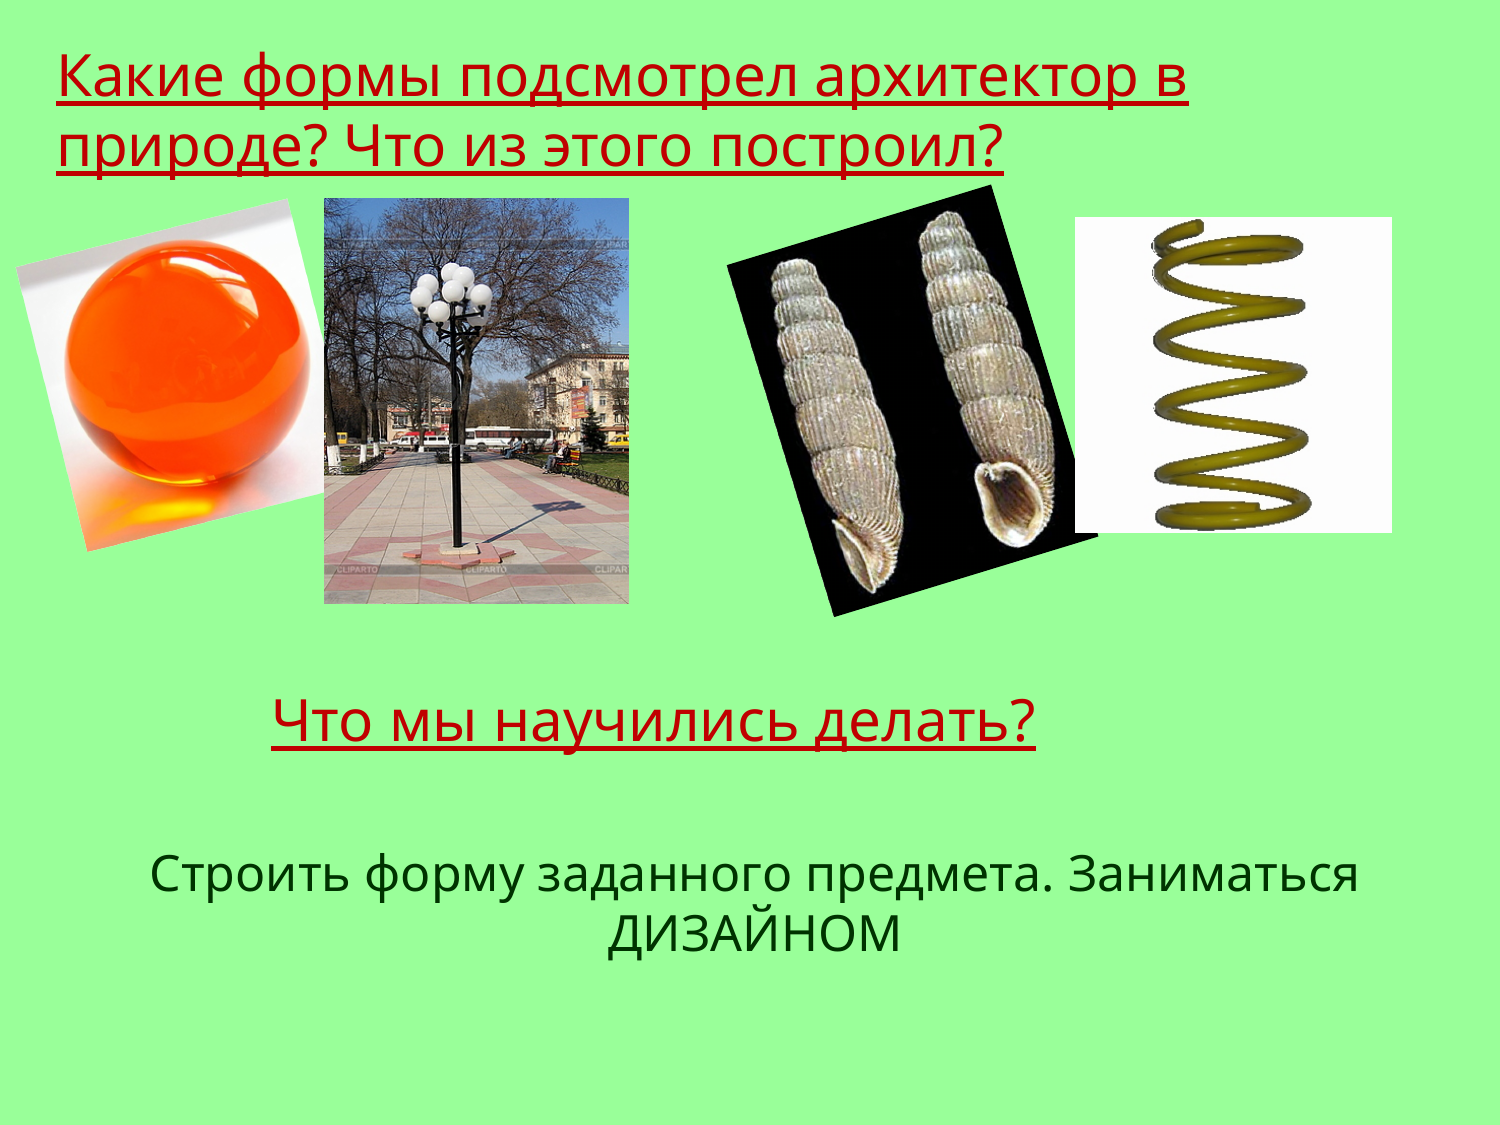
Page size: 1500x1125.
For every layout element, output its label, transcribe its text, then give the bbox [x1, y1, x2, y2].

text_box Какие формы подсмотрел архитектор в природе? Что из этого построил? [41, 30, 1427, 186]
picture [727, 184, 1392, 617]
text_box Строить форму заданного предмета. Заниматься ДИЗАЙНОМ [64, 834, 1446, 969]
picture [16, 198, 629, 604]
text_box Что мы научились делать? [256, 676, 1231, 761]
